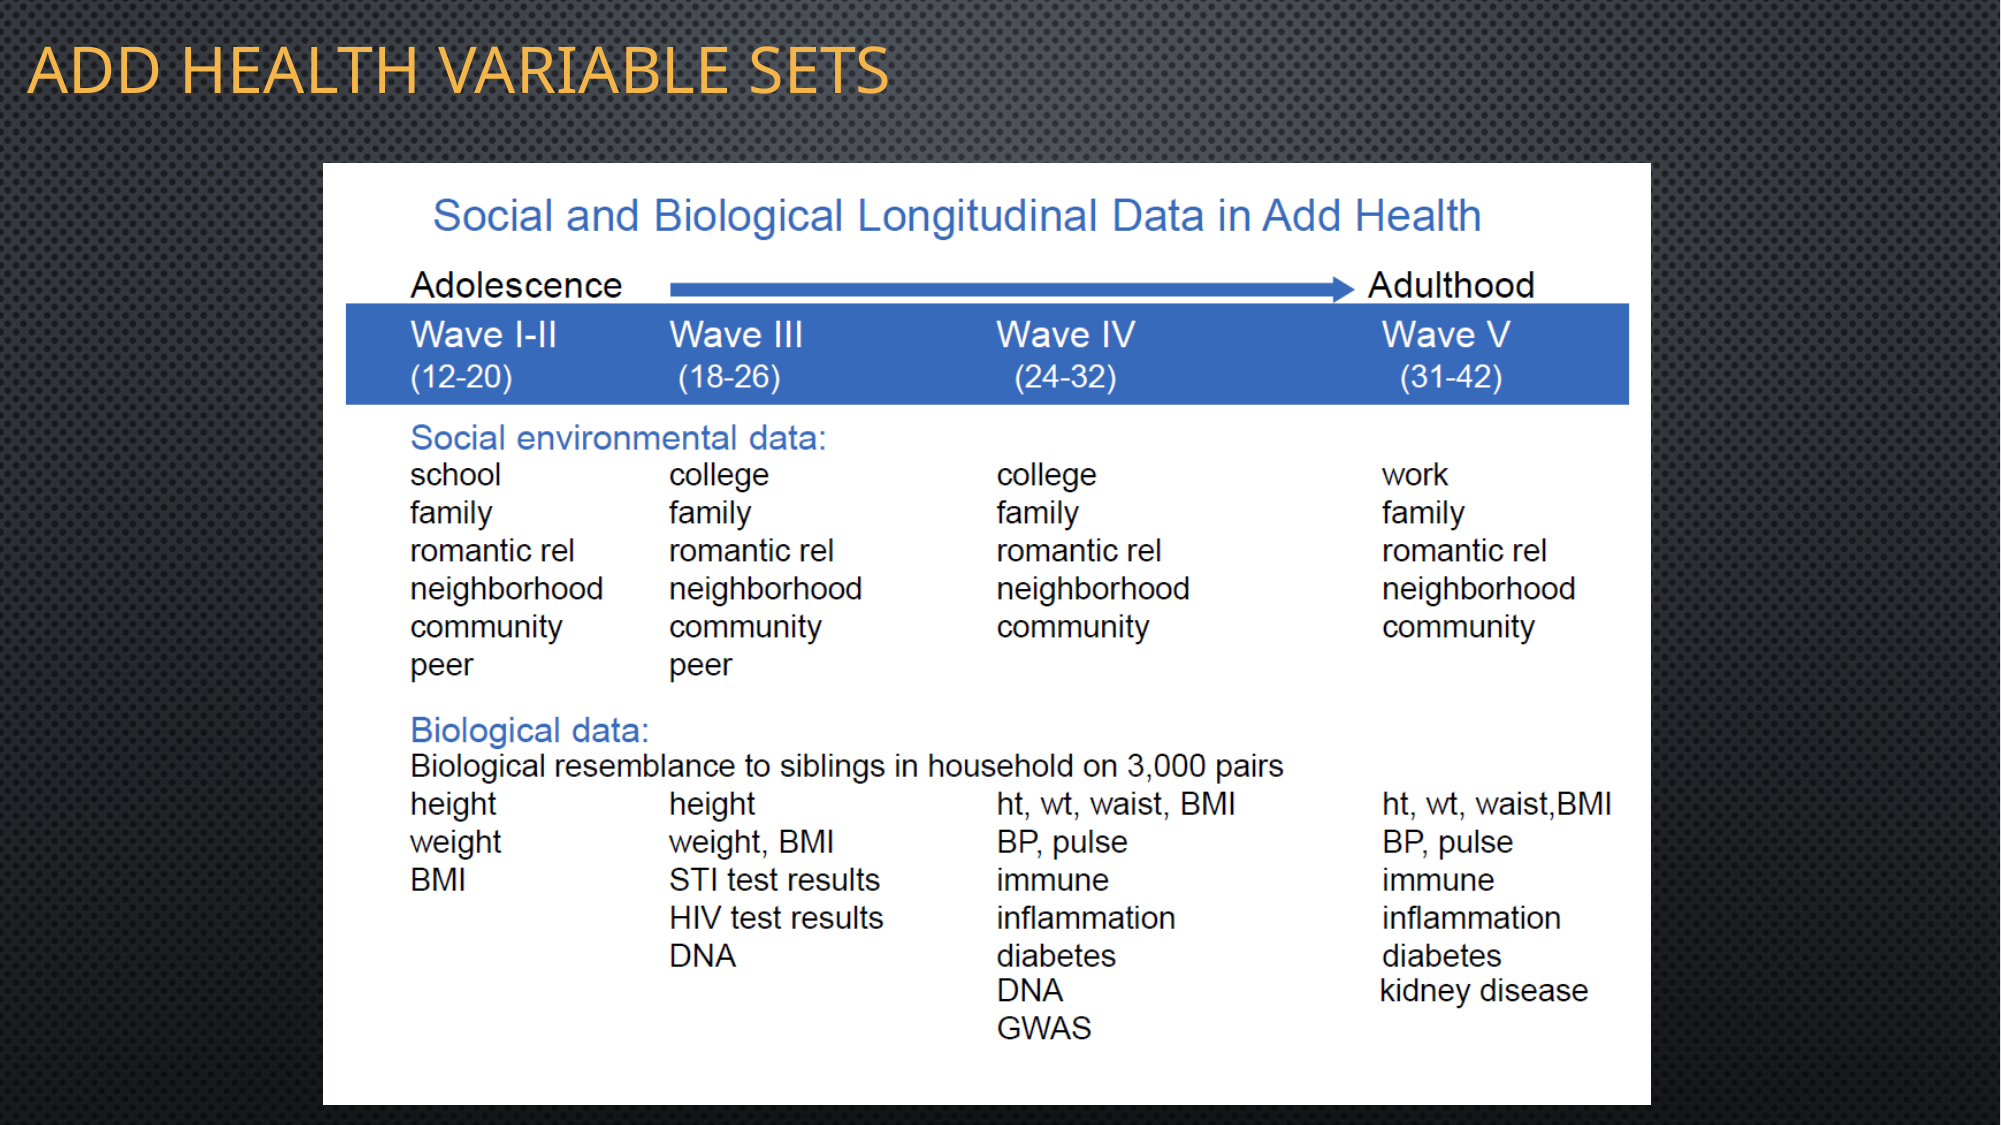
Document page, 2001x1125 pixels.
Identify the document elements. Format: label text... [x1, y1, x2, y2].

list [323, 163, 1652, 1105]
title Add Health Variable Sets [12, 20, 1123, 114]
